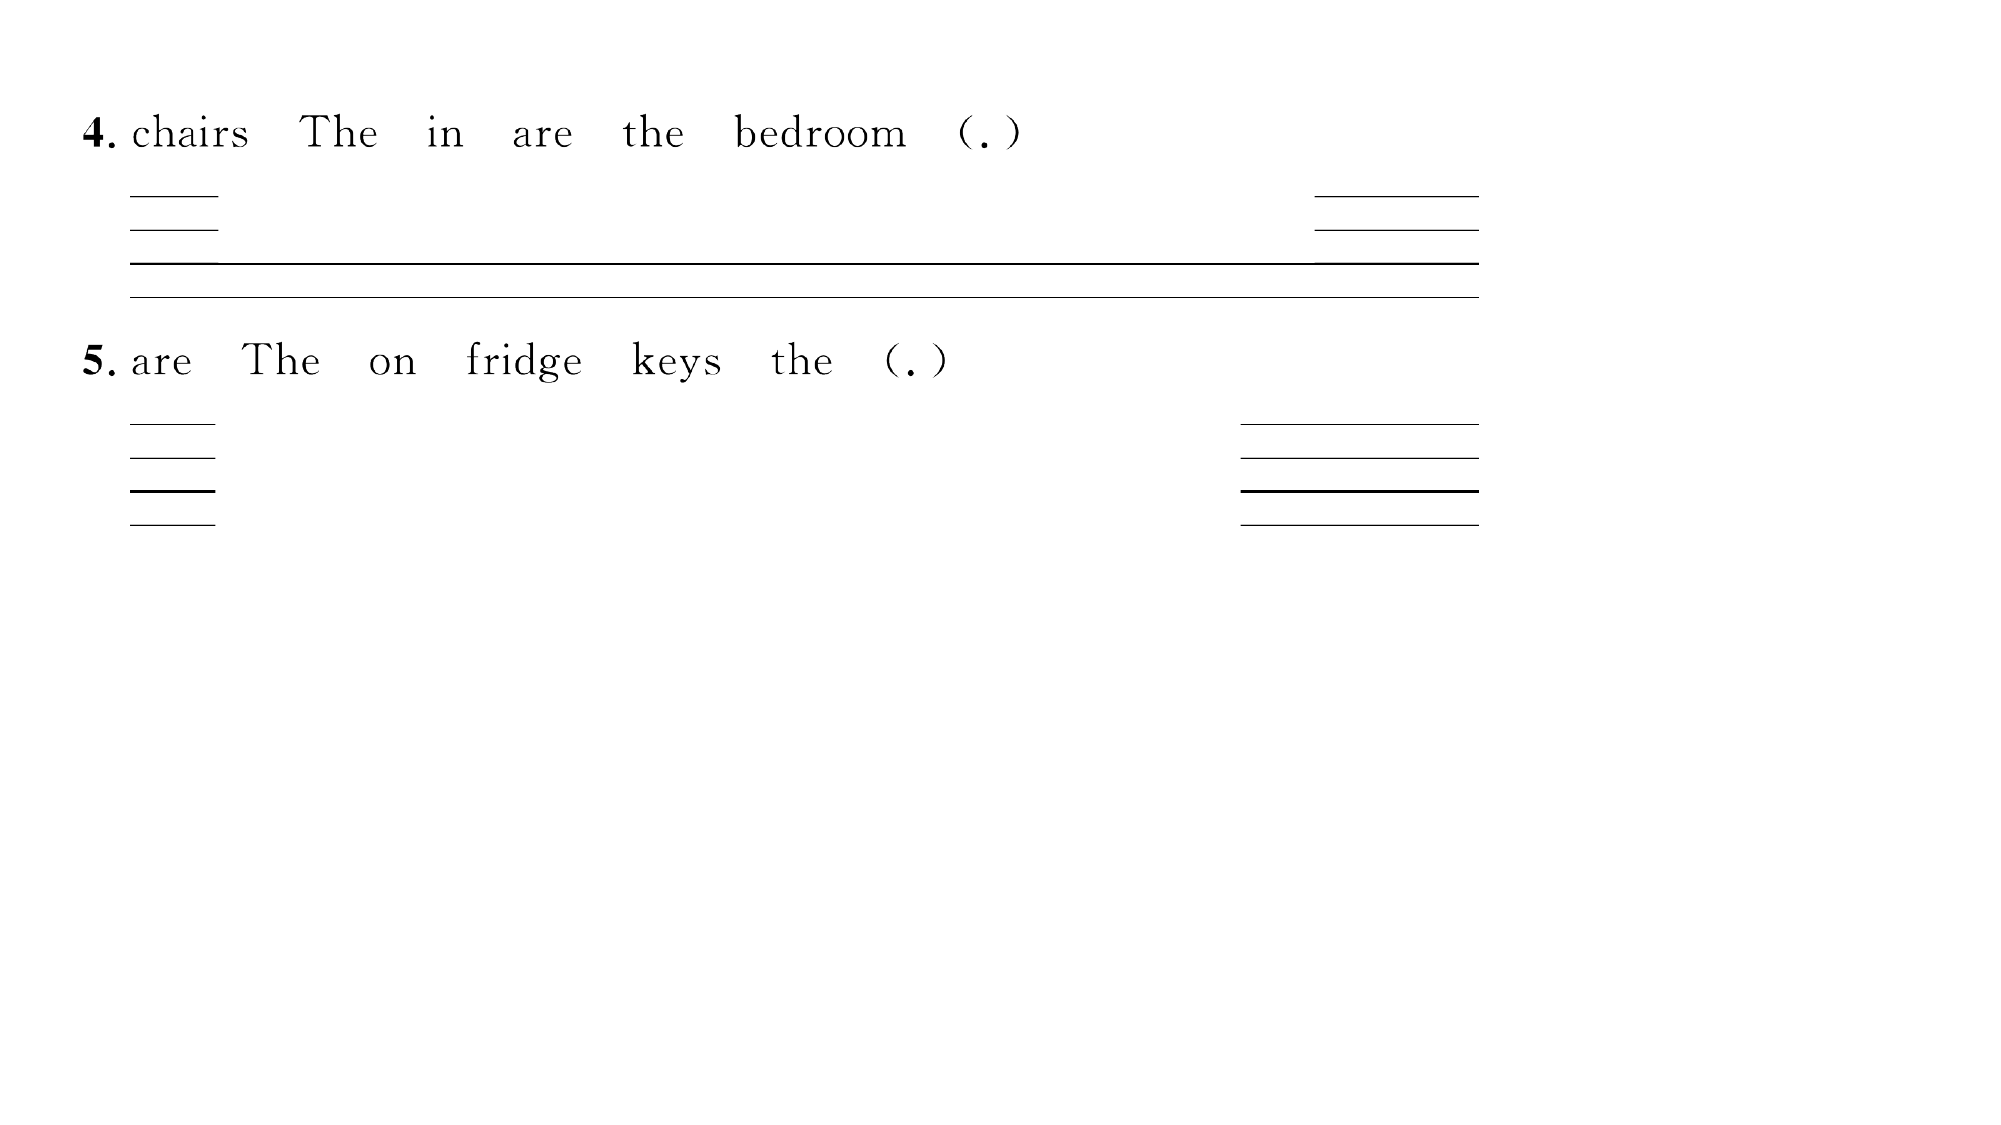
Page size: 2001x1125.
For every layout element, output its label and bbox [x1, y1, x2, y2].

picture [79, 90, 1970, 548]
